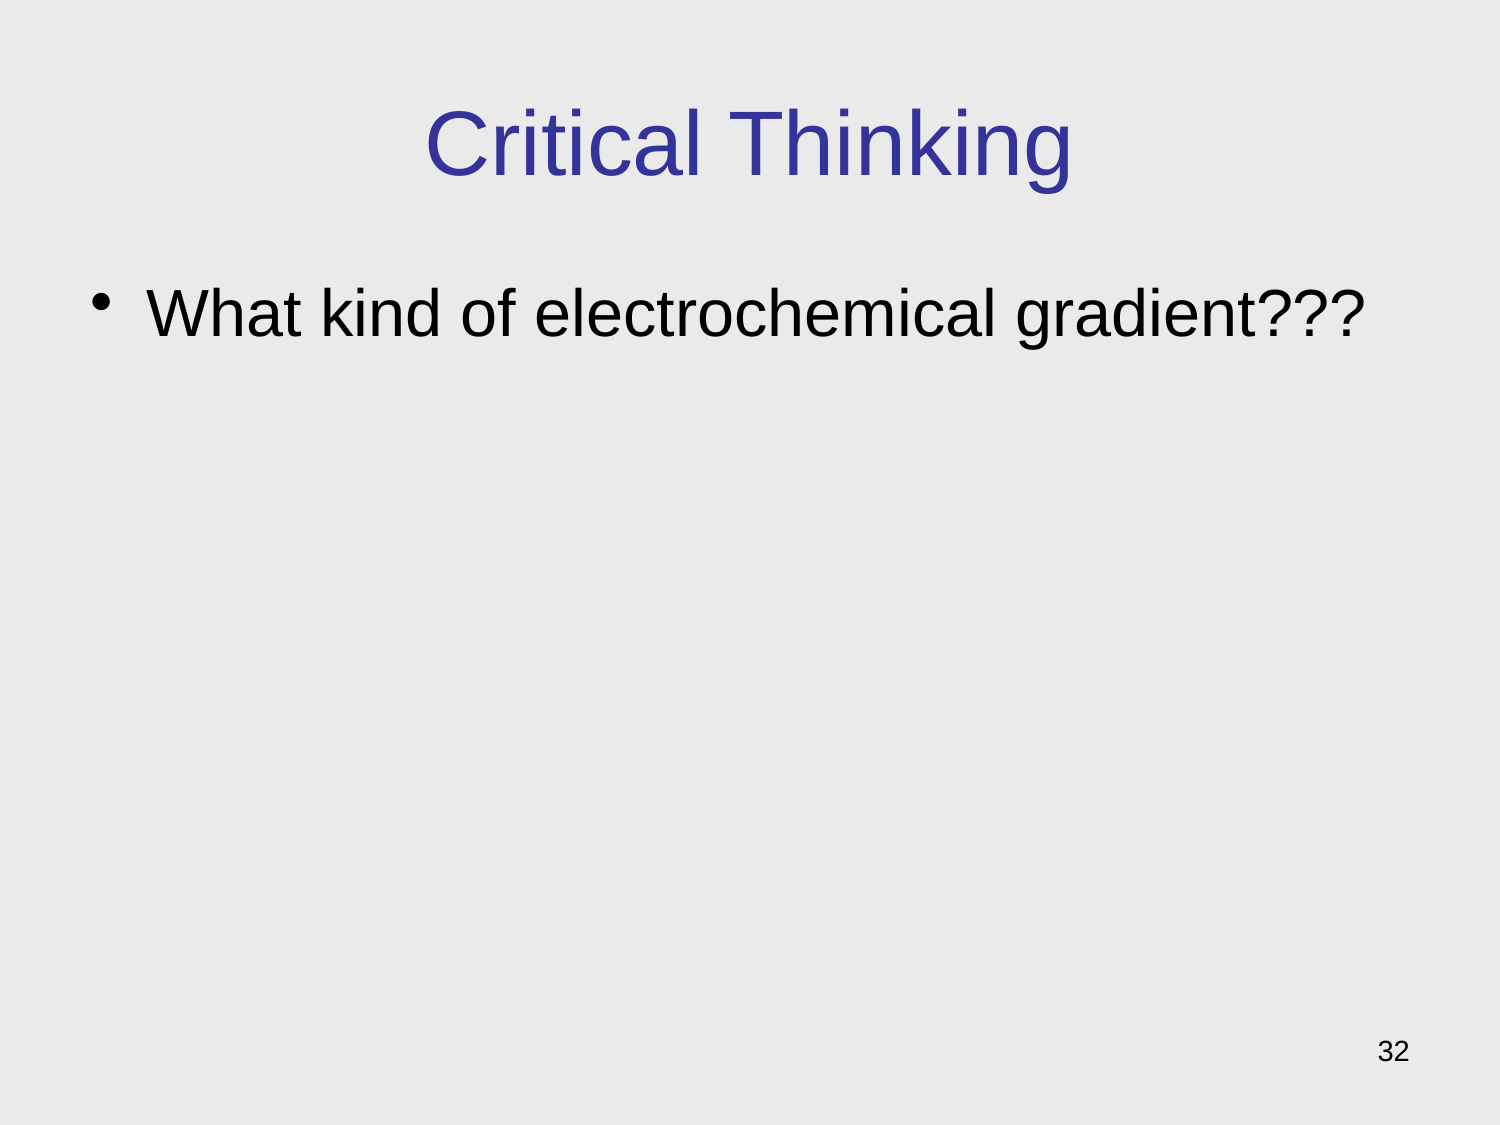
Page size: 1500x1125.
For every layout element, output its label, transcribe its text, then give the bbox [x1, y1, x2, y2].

list What kind of electrochemical gradient??? [75, 262, 1425, 1005]
slide_number 32 [1074, 1024, 1425, 1103]
title Critical Thinking [75, 45, 1425, 233]
